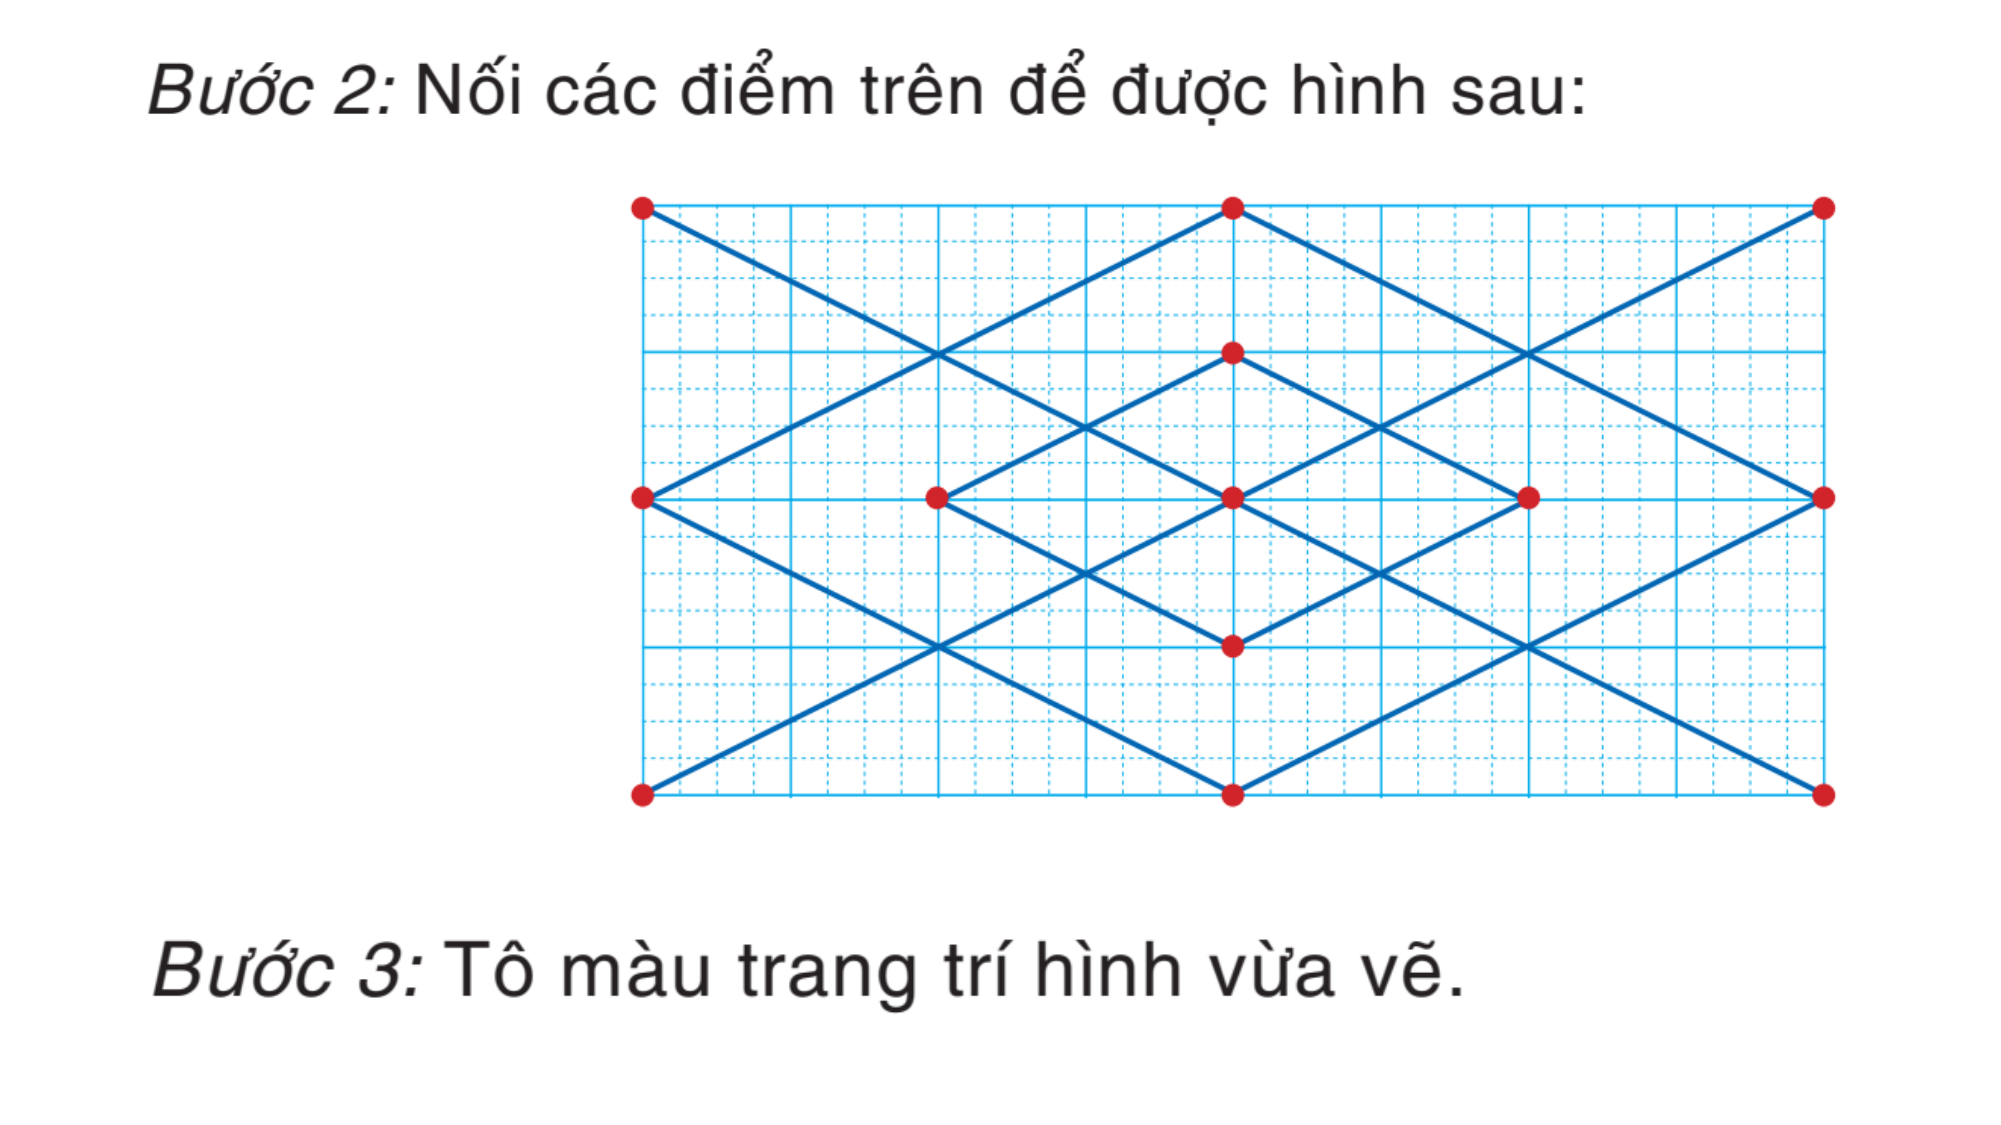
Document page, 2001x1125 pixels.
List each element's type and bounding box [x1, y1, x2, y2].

picture [52, 22, 1889, 848]
picture [0, 850, 1607, 1026]
